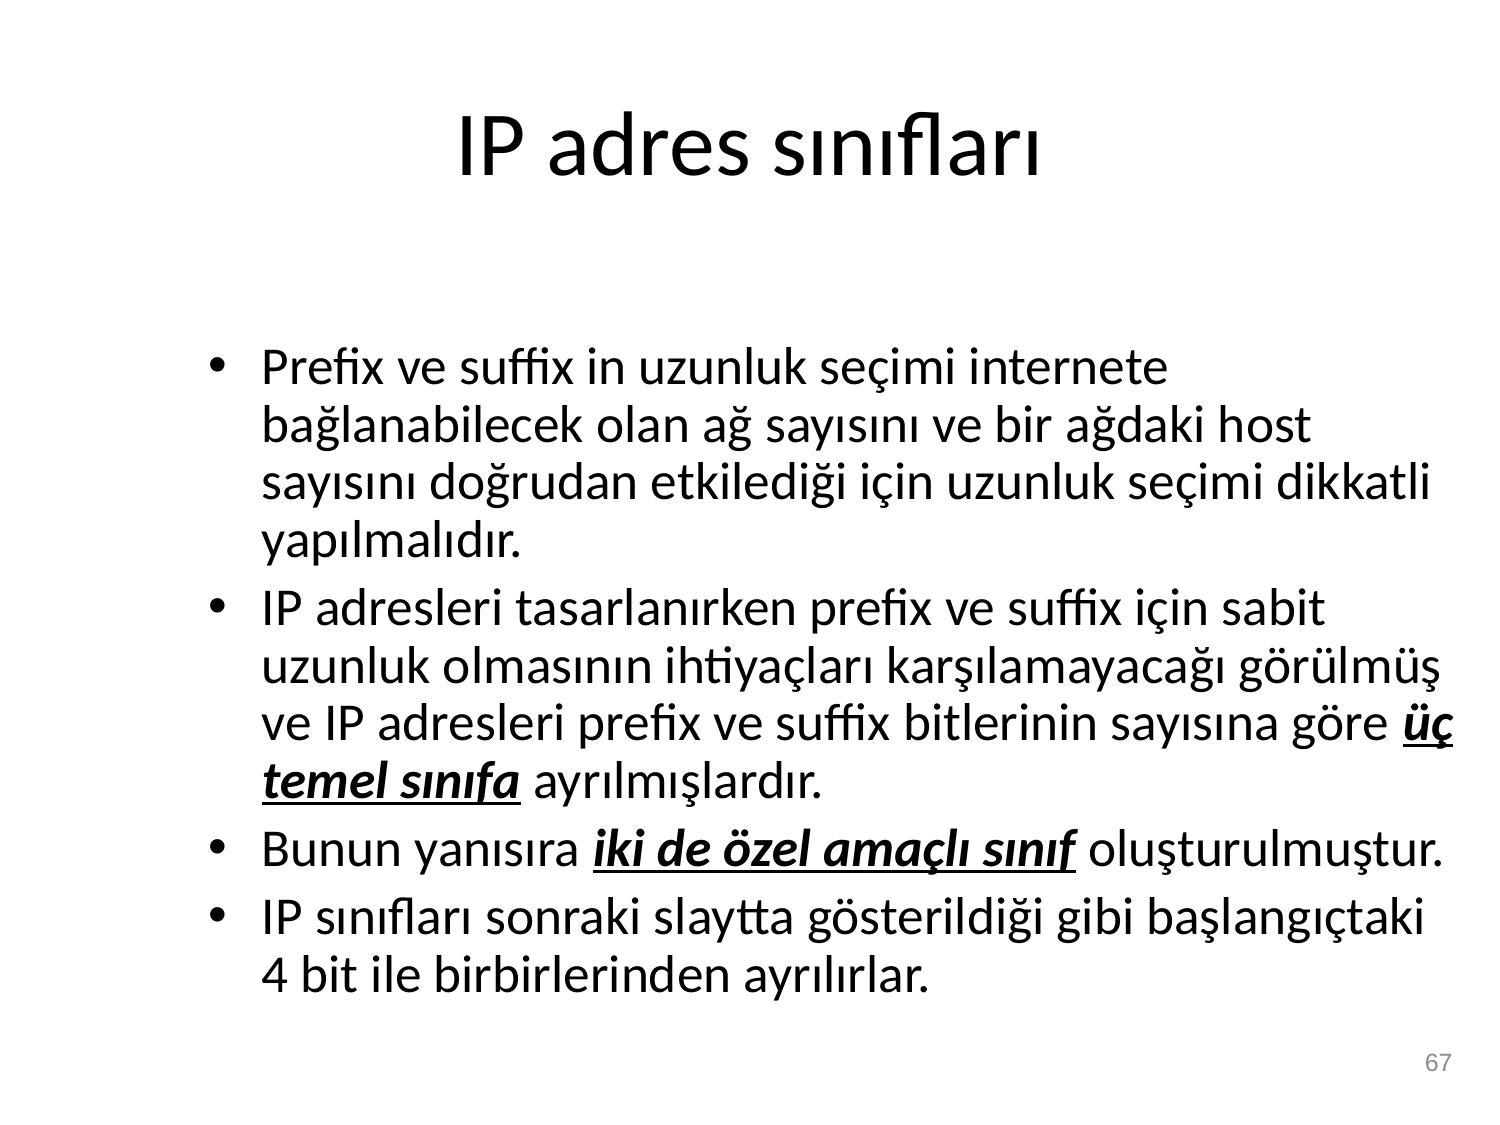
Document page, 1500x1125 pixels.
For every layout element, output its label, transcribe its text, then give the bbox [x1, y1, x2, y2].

title IP adres sınıfları [75, 45, 1425, 233]
list Prefix ve suffix in uzunluk seçimi internete bağlanabilecek olan ağ sayısını ve bir ağdaki host sayısını doğrudan etkilediği için uzunluk seçimi dikkatli yapılmalıdır. IP adresleri tasarlanırken prefix ve suffix için sabit uzunluk olmasının ihtiyaçları karşılamayacağı görülmüş ve IP adresleri prefix ve suffix bitlerinin sayısına göre üç temel sınıfa ayrılmışlardır. Bunun yanısıra iki de özel amaçlı sınıf oluşturulmuştur. IP sınıfları sonraki slaytta gösterildiği gibi başlangıçtaki 4 bit ile birbirlerinden ayrılırlar. [193, 331, 1469, 1059]
slide_number 67 [1155, 1059, 1468, 1100]
